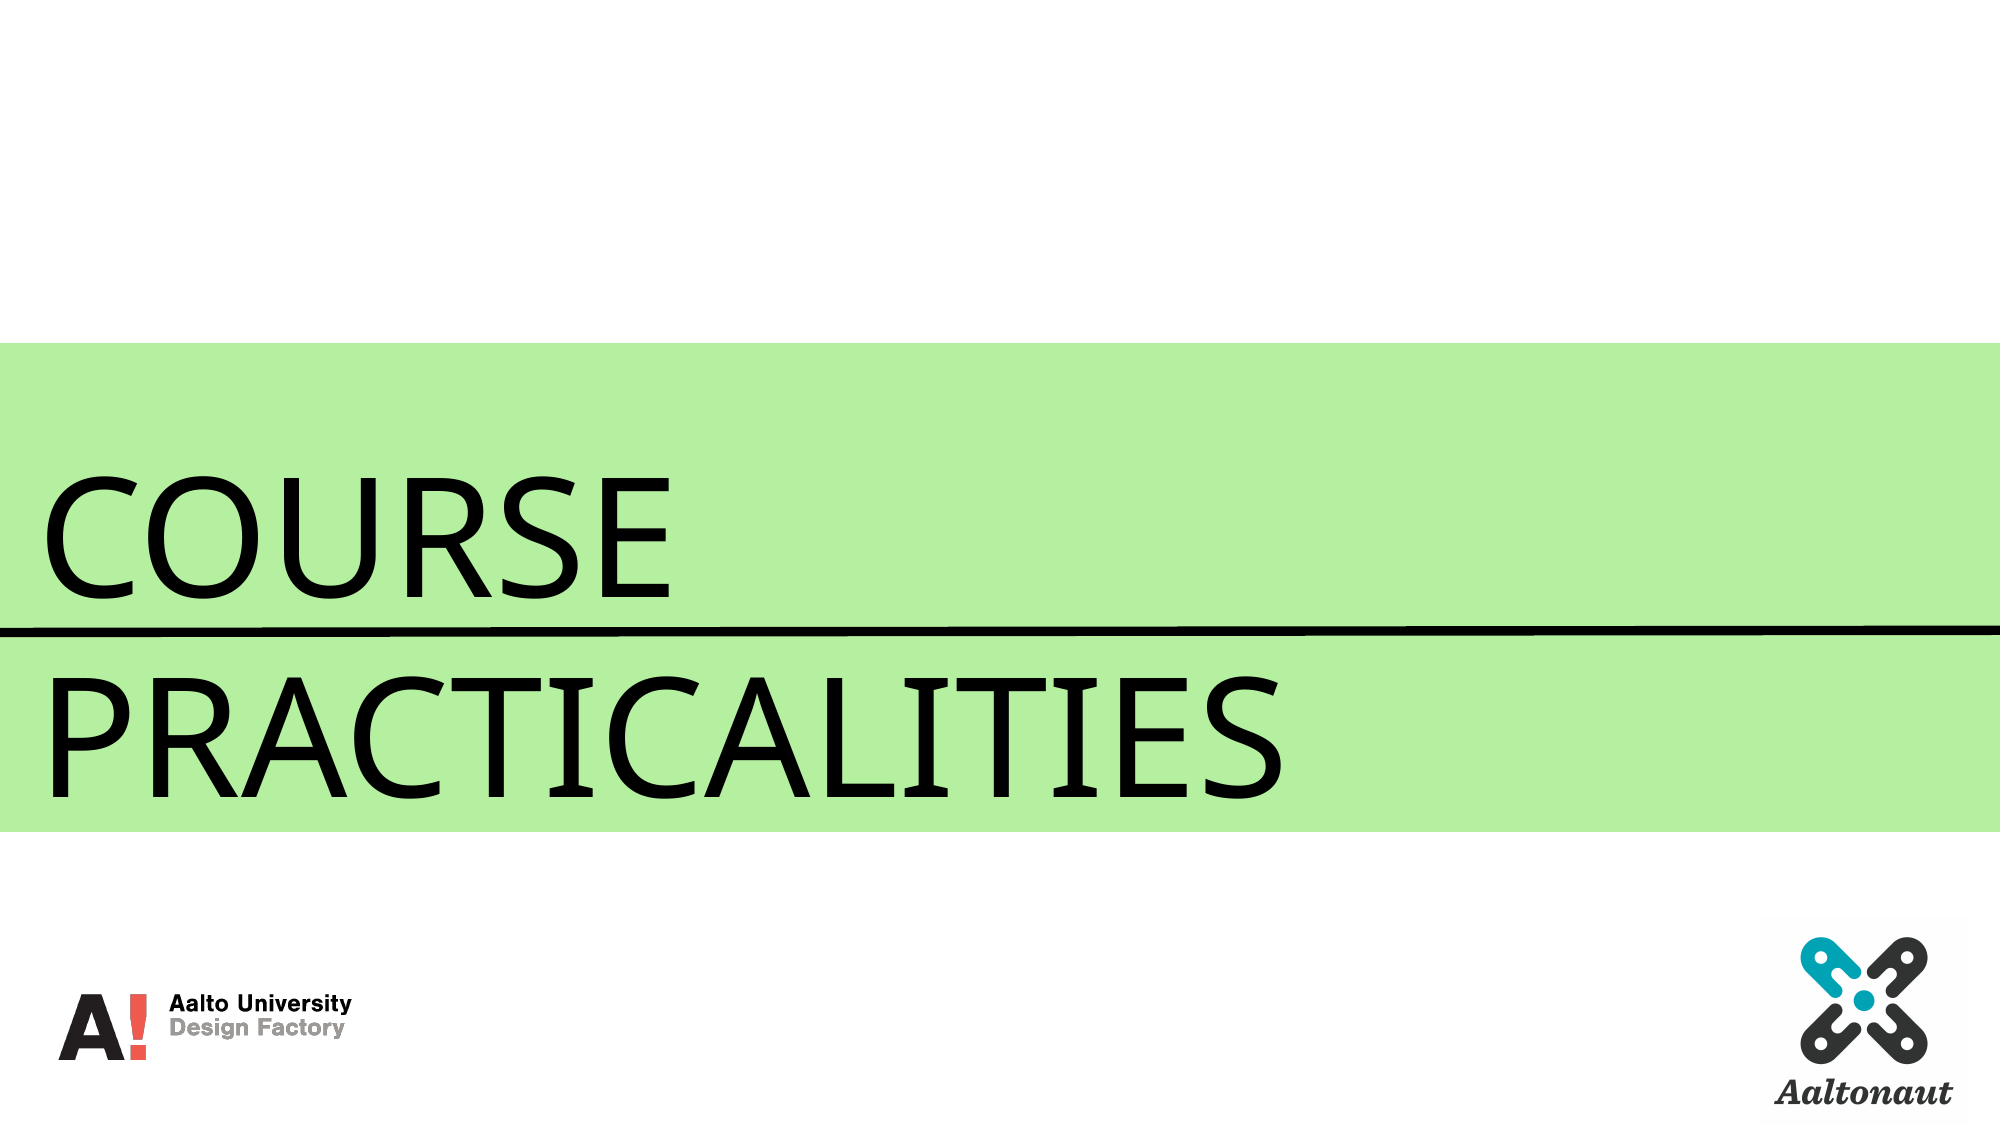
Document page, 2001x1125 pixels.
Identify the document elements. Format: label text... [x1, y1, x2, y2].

picture [0, 928, 453, 1125]
text_box COURSE PRACTICALITIES [22, 423, 1743, 627]
text_box [0, 343, 2000, 627]
text_box [0, 642, 2000, 832]
text_box COURSE PRACTICALITIES [22, 644, 1743, 692]
picture [1760, 916, 1969, 1125]
